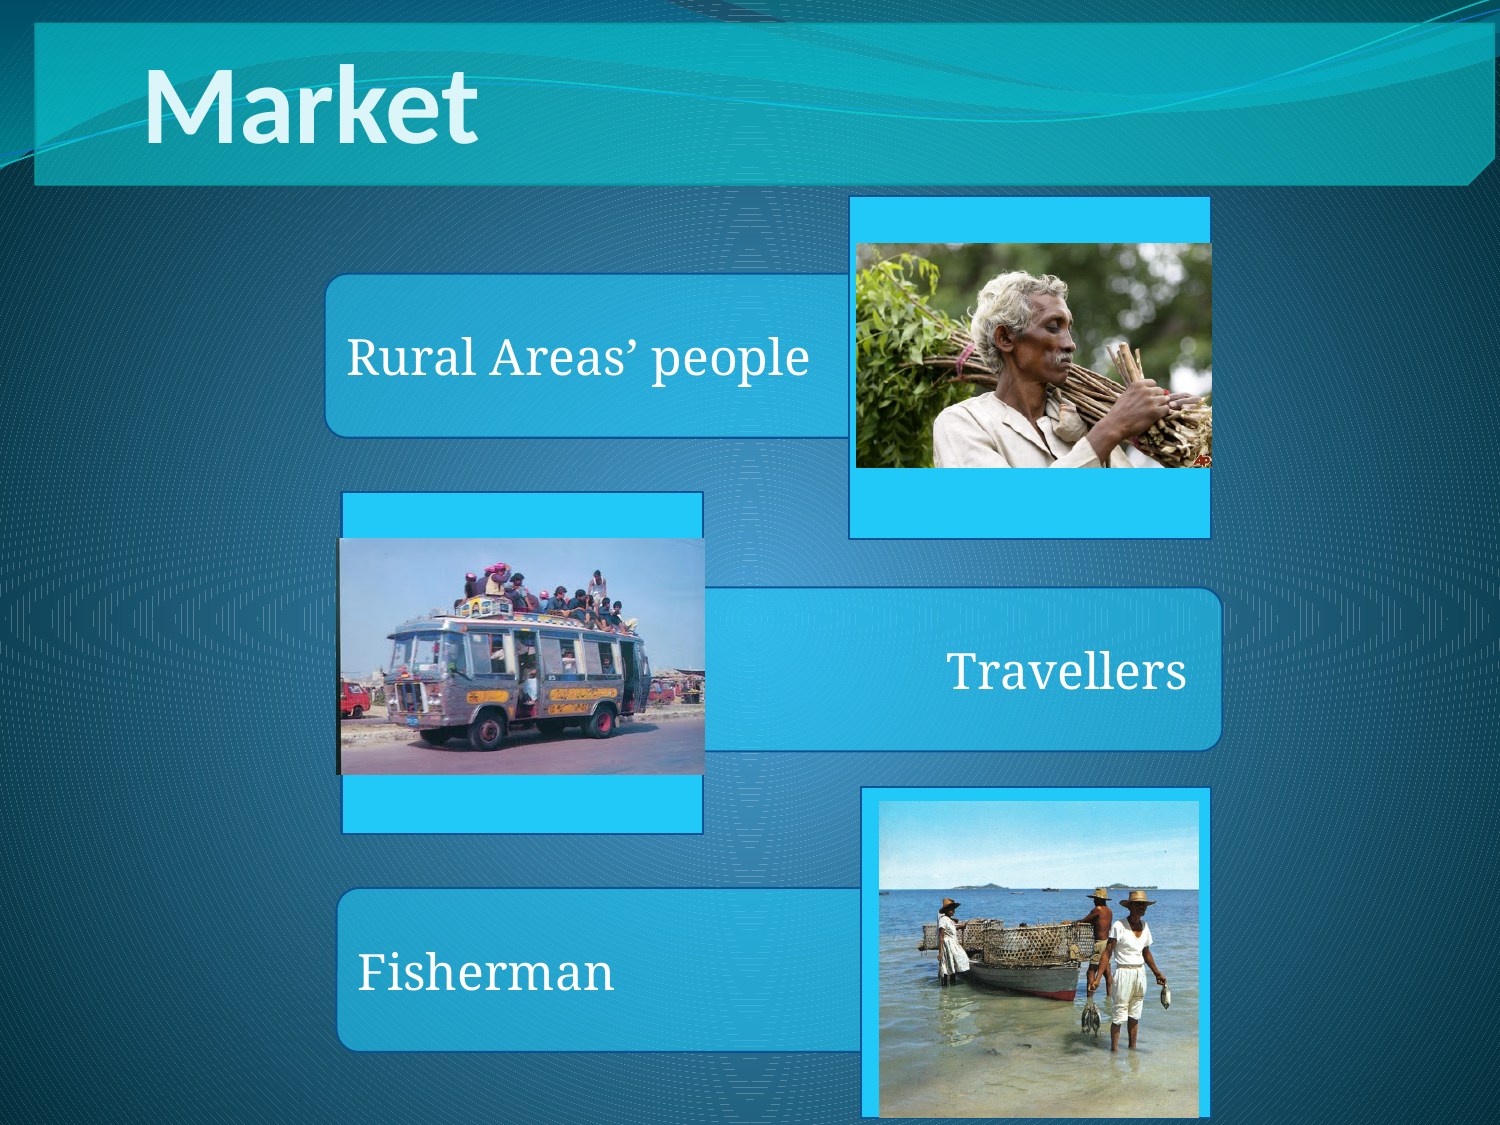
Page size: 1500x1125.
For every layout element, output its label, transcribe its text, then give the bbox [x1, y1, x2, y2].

text_box [34, 22, 1496, 186]
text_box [336, 786, 1211, 1118]
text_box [324, 196, 1213, 540]
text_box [336, 491, 1223, 835]
title Market [0, 0, 951, 166]
